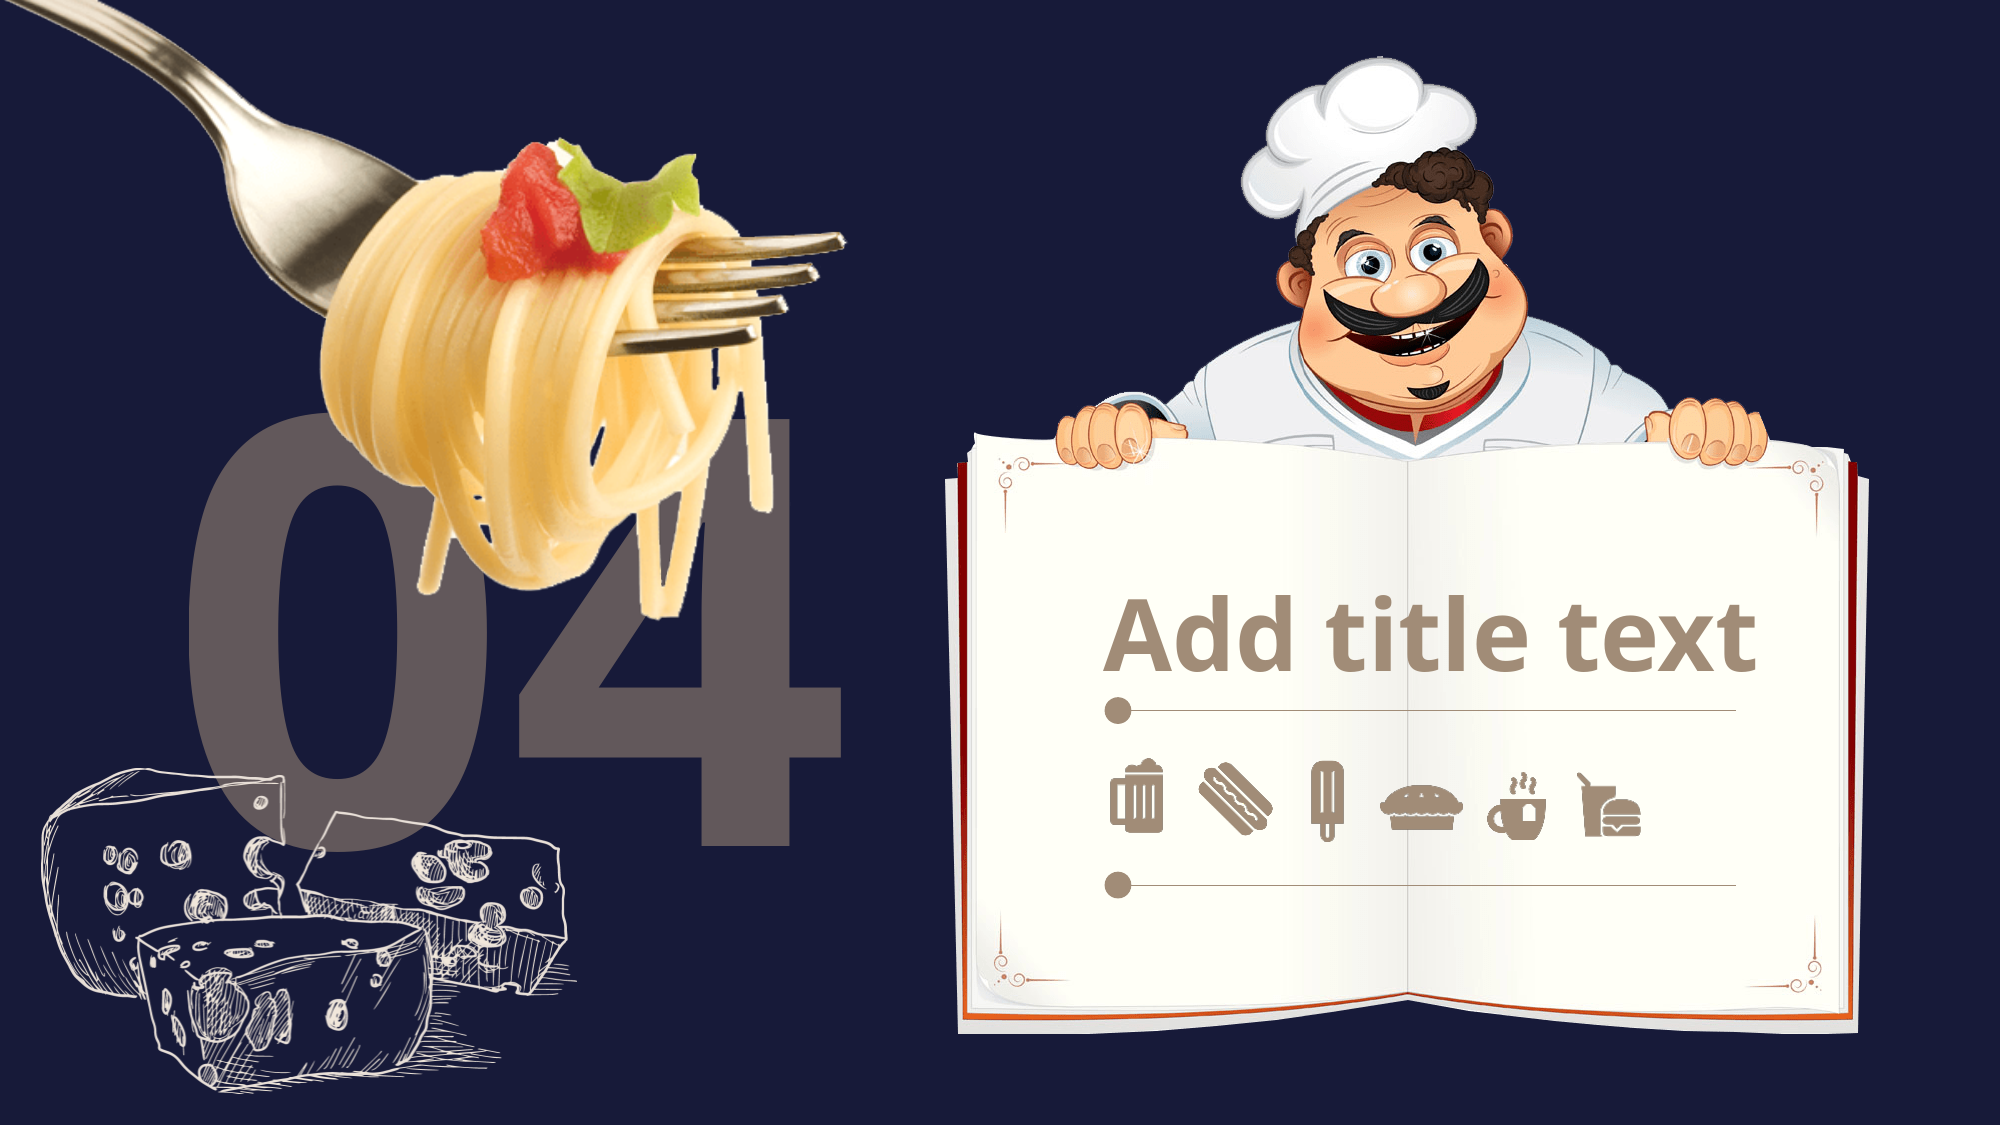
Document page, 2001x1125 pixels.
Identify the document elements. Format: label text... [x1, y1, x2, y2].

picture [0, 0, 1901, 1043]
picture [41, 768, 577, 1094]
text_box 04 [153, 655, 906, 973]
